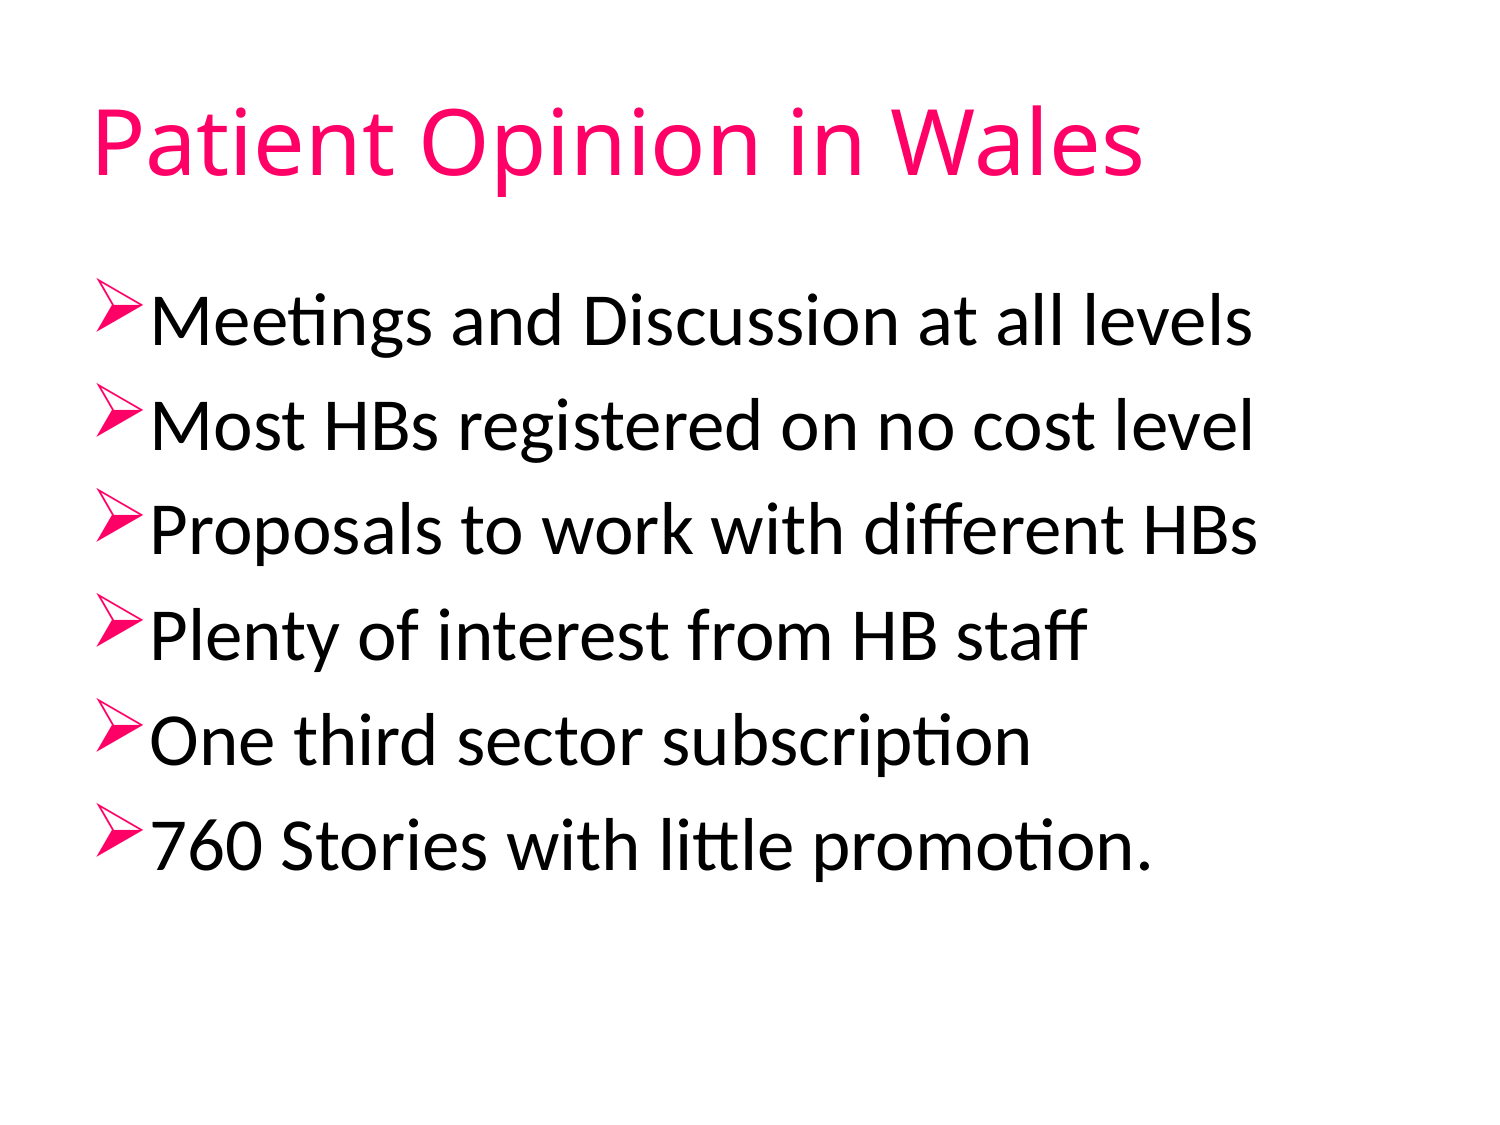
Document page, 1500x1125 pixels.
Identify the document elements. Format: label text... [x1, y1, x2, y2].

list Meetings and Discussion at all levels Most HBs registered on no cost level Proposals to work with different HBs Plenty of interest from HB staff One third sector subscription 760 Stories with little promotion. [75, 262, 1425, 1005]
title Patient Opinion in Wales [75, 45, 1425, 233]
